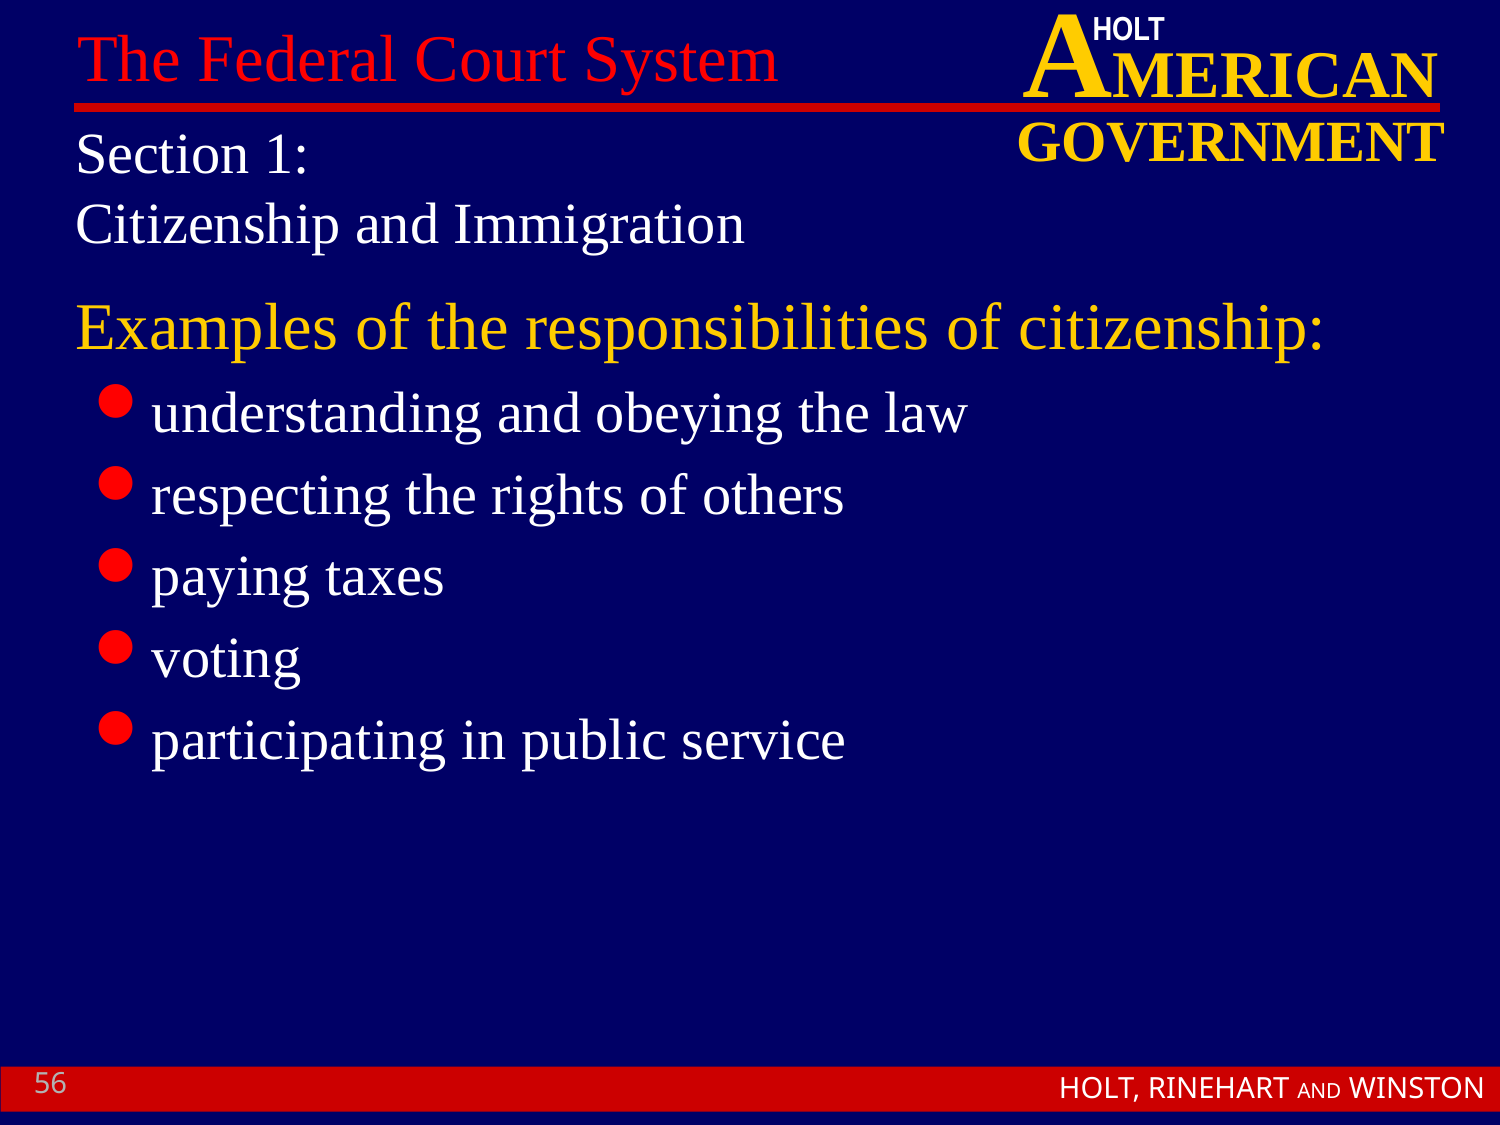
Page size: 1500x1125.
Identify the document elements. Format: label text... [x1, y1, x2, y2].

title Section 1: Citizenship and Immigration [75, 112, 1425, 263]
list Examples of the responsibilities of citizenship: understanding and obeying the law respecting the rights of others paying taxes voting participating in public service [75, 275, 1425, 1038]
slide_number 56 [18, 1066, 332, 1112]
